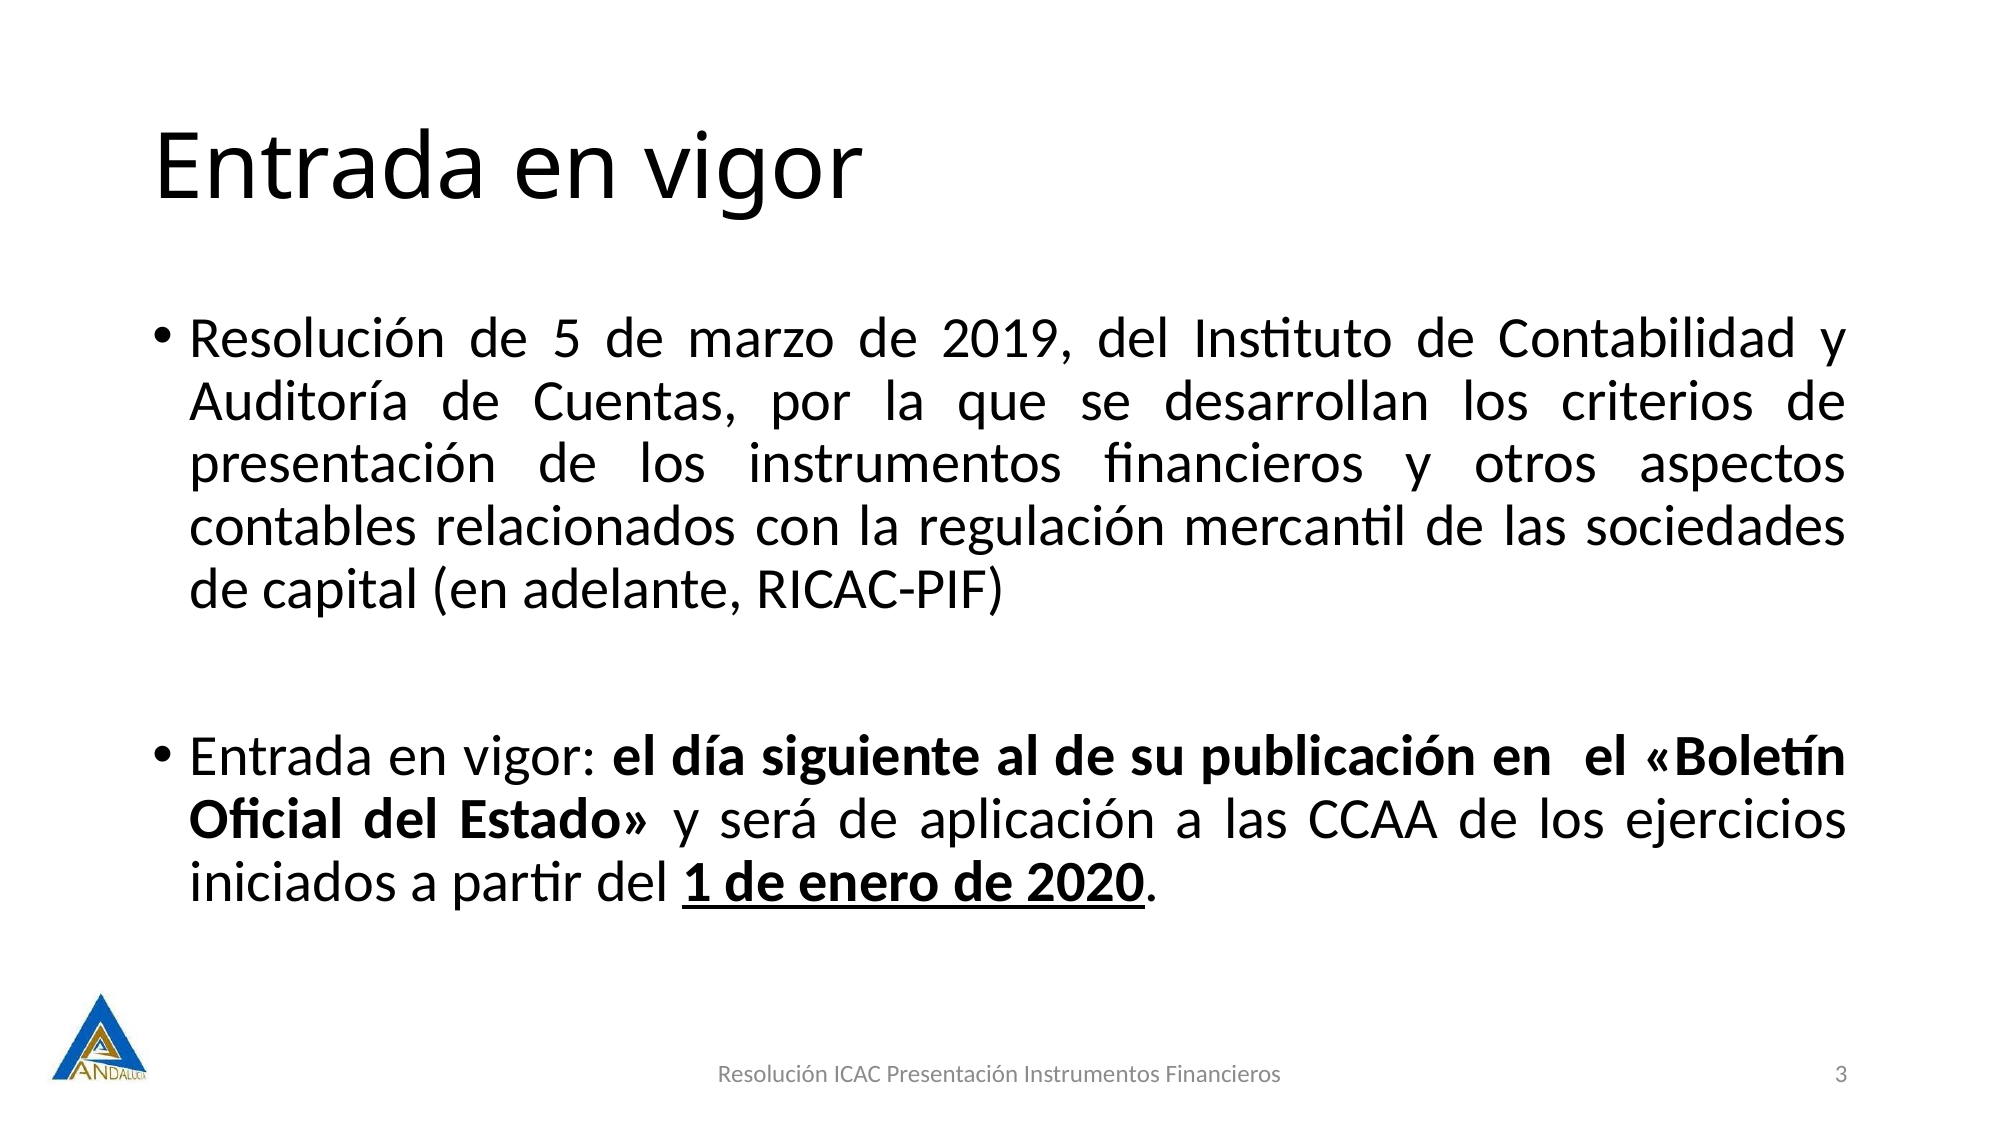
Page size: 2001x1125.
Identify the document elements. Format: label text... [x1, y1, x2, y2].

footer Resolución ICAC Presentación Instrumentos Financieros [662, 1042, 1338, 1103]
title Entrada en vigor [137, 59, 1863, 278]
picture [36, 979, 163, 1106]
list Resolución de 5 de marzo de 2019, del Instituto de Contabilidad y Auditoría de Cuentas, por la que se desarrollan los criterios de presentación de los instrumentos financieros y otros aspectos contables relacionados con la regulación mercantil de las sociedades de capital (en adelante, RICAC-PIF) Entrada en vigor: el día siguiente al de su publicación en el «Boletín Oficial del Estado» y será de aplicación a las CCAA de los ejercicios iniciados a partir del 1 de enero de 2020. [137, 299, 1863, 1014]
slide_number 3 [1412, 1042, 1863, 1103]
